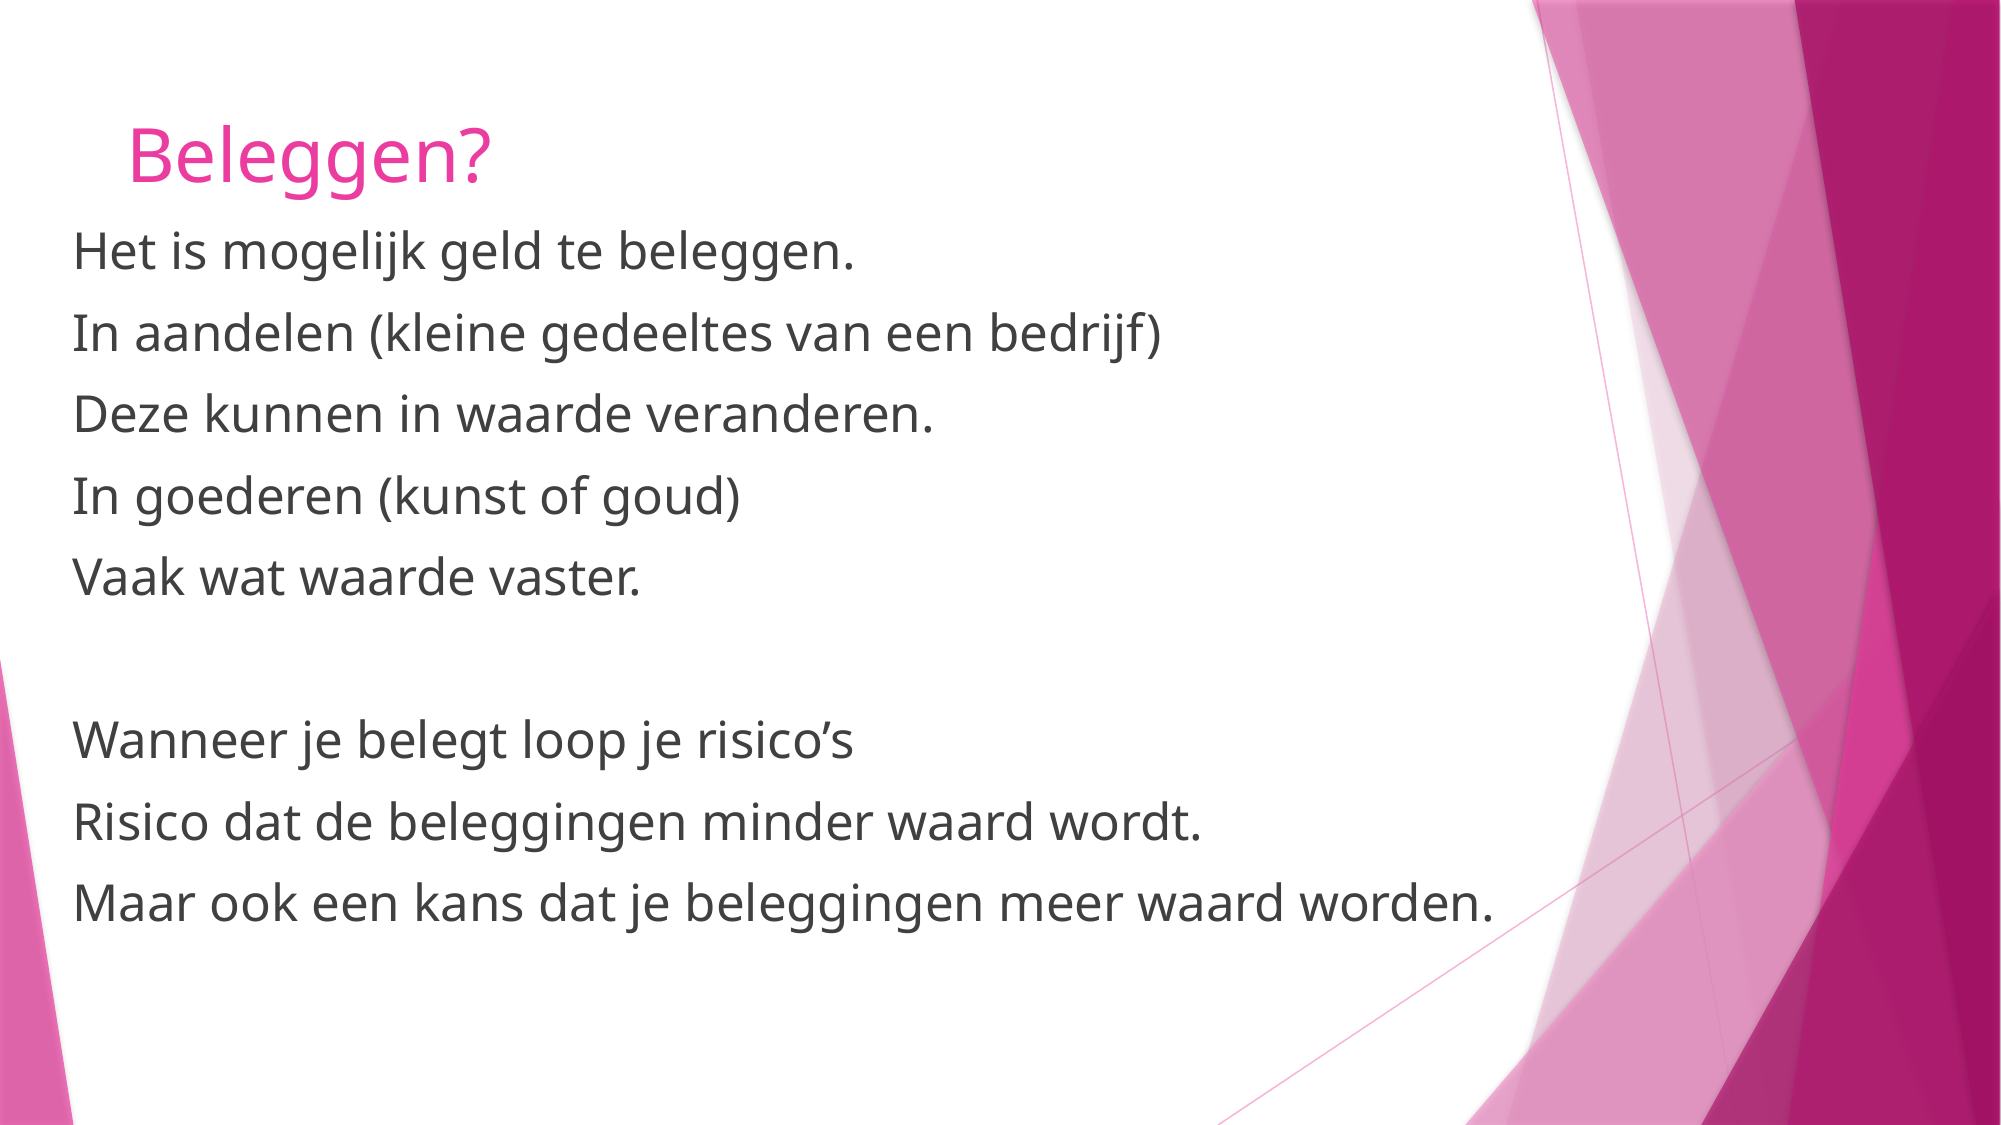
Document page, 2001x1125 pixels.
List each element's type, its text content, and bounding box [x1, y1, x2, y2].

list Het is mogelijk geld te beleggen. In aandelen (kleine gedeeltes van een bedrijf) Deze kunnen in waarde veranderen. In goederen (kunst of goud) Vaak wat waarde vaster. Wanneer je belegt loop je risico’s Risico dat de beleggingen minder waard wordt. Maar ook een kans dat je beleggingen meer waard worden. [57, 211, 1522, 992]
title Beleggen? [111, 99, 1522, 211]
